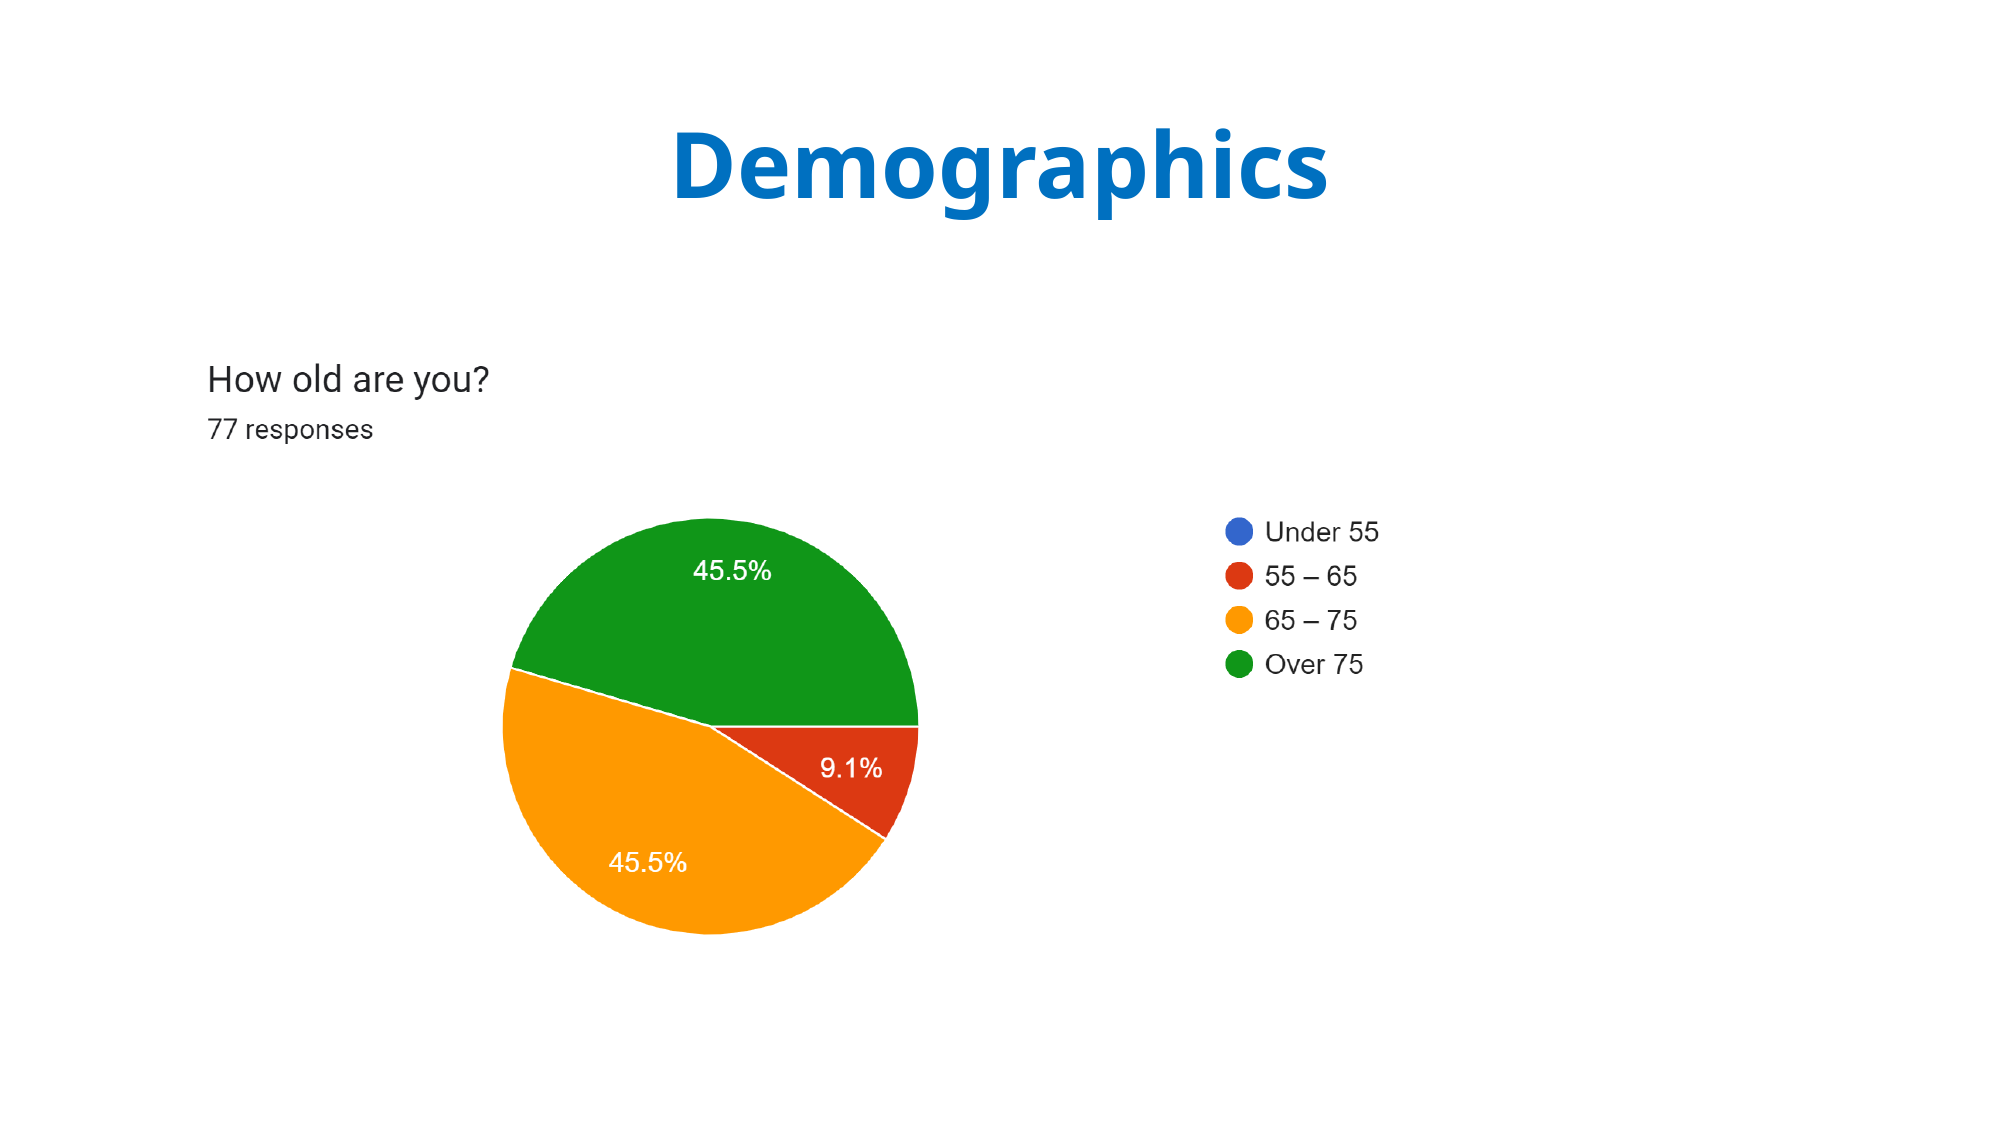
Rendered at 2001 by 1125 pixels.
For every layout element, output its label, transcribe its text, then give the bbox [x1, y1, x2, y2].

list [151, 299, 1849, 1014]
title Demographics [137, 59, 1863, 278]
